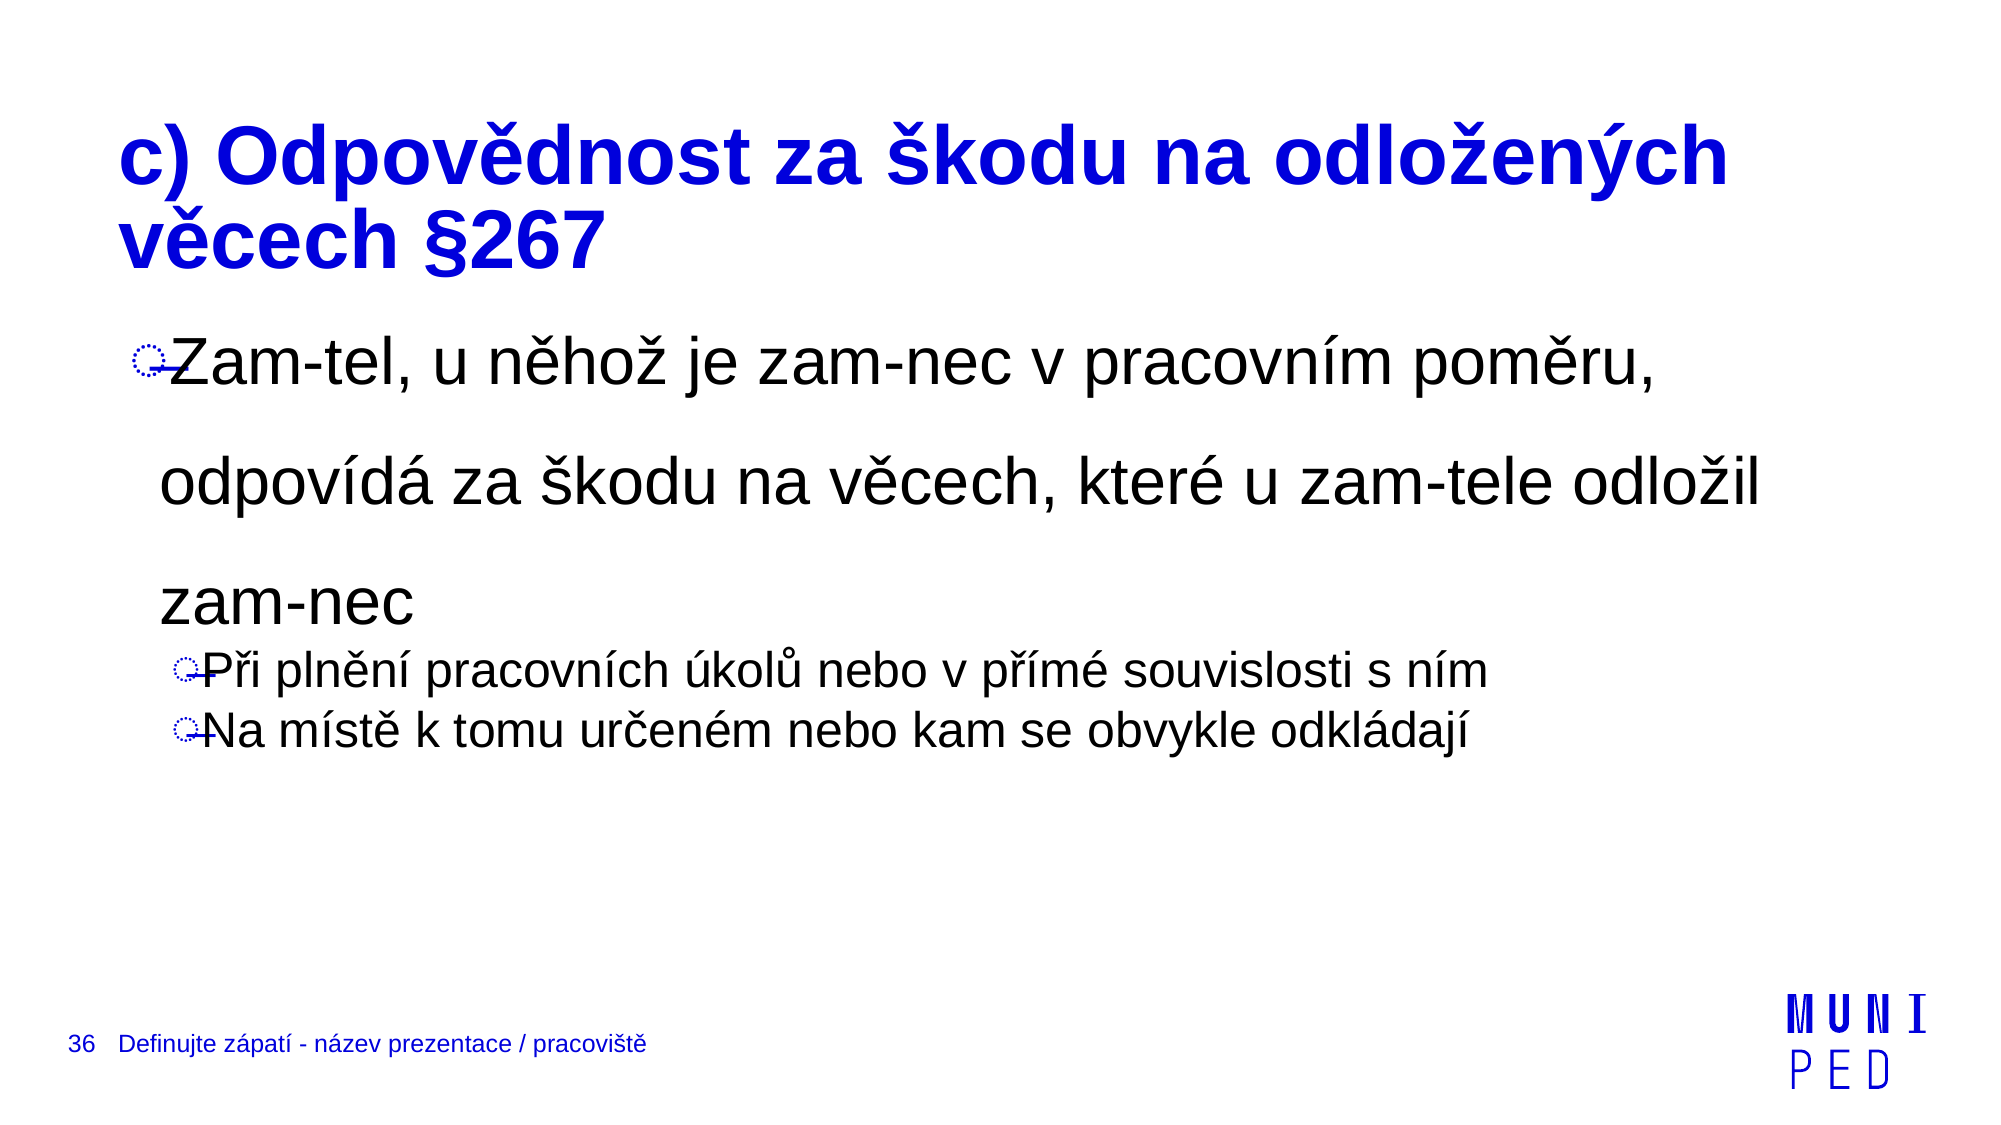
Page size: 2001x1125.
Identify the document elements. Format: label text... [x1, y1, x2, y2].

title c) Odpovědnost za škodu na odložených věcech §267 [118, 118, 1883, 193]
footer Definujte zápatí - název prezentace / pracoviště [118, 1021, 1418, 1063]
slide_number 36 [67, 1021, 110, 1063]
list Zam-tel, u něhož je zam-nec v pracovním poměru, odpovídá za škodu na věcech, které u zam-tele odložil zam-nec Při plnění pracovních úkolů nebo v přímé souvislosti s ním Na místě k tomu určeném nebo kam se obvykle odkládají [118, 277, 1883, 957]
